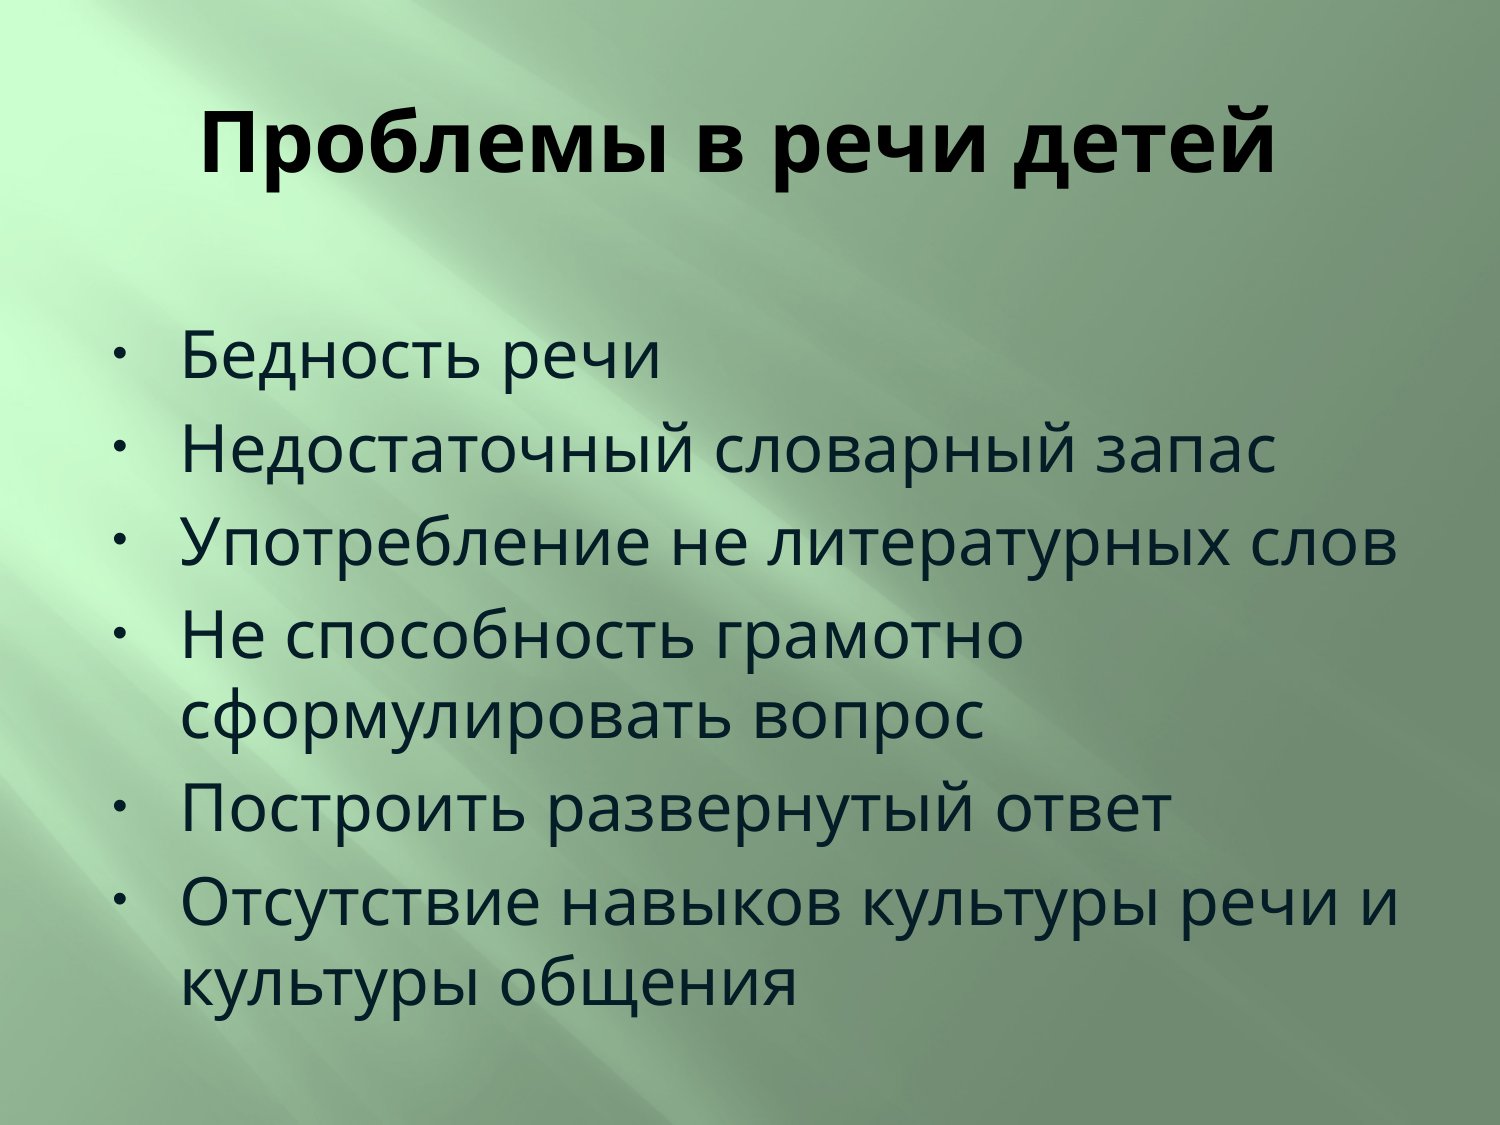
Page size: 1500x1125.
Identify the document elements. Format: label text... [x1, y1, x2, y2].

list Бедность речи Недостаточный словарный запас Употребление не литературных слов Не способность грамотно сформулировать вопрос Построить развернутый ответ Отсутствие навыков культуры речи и культуры общения [75, 304, 1425, 1035]
title Проблемы в речи детей [75, 45, 1425, 233]
